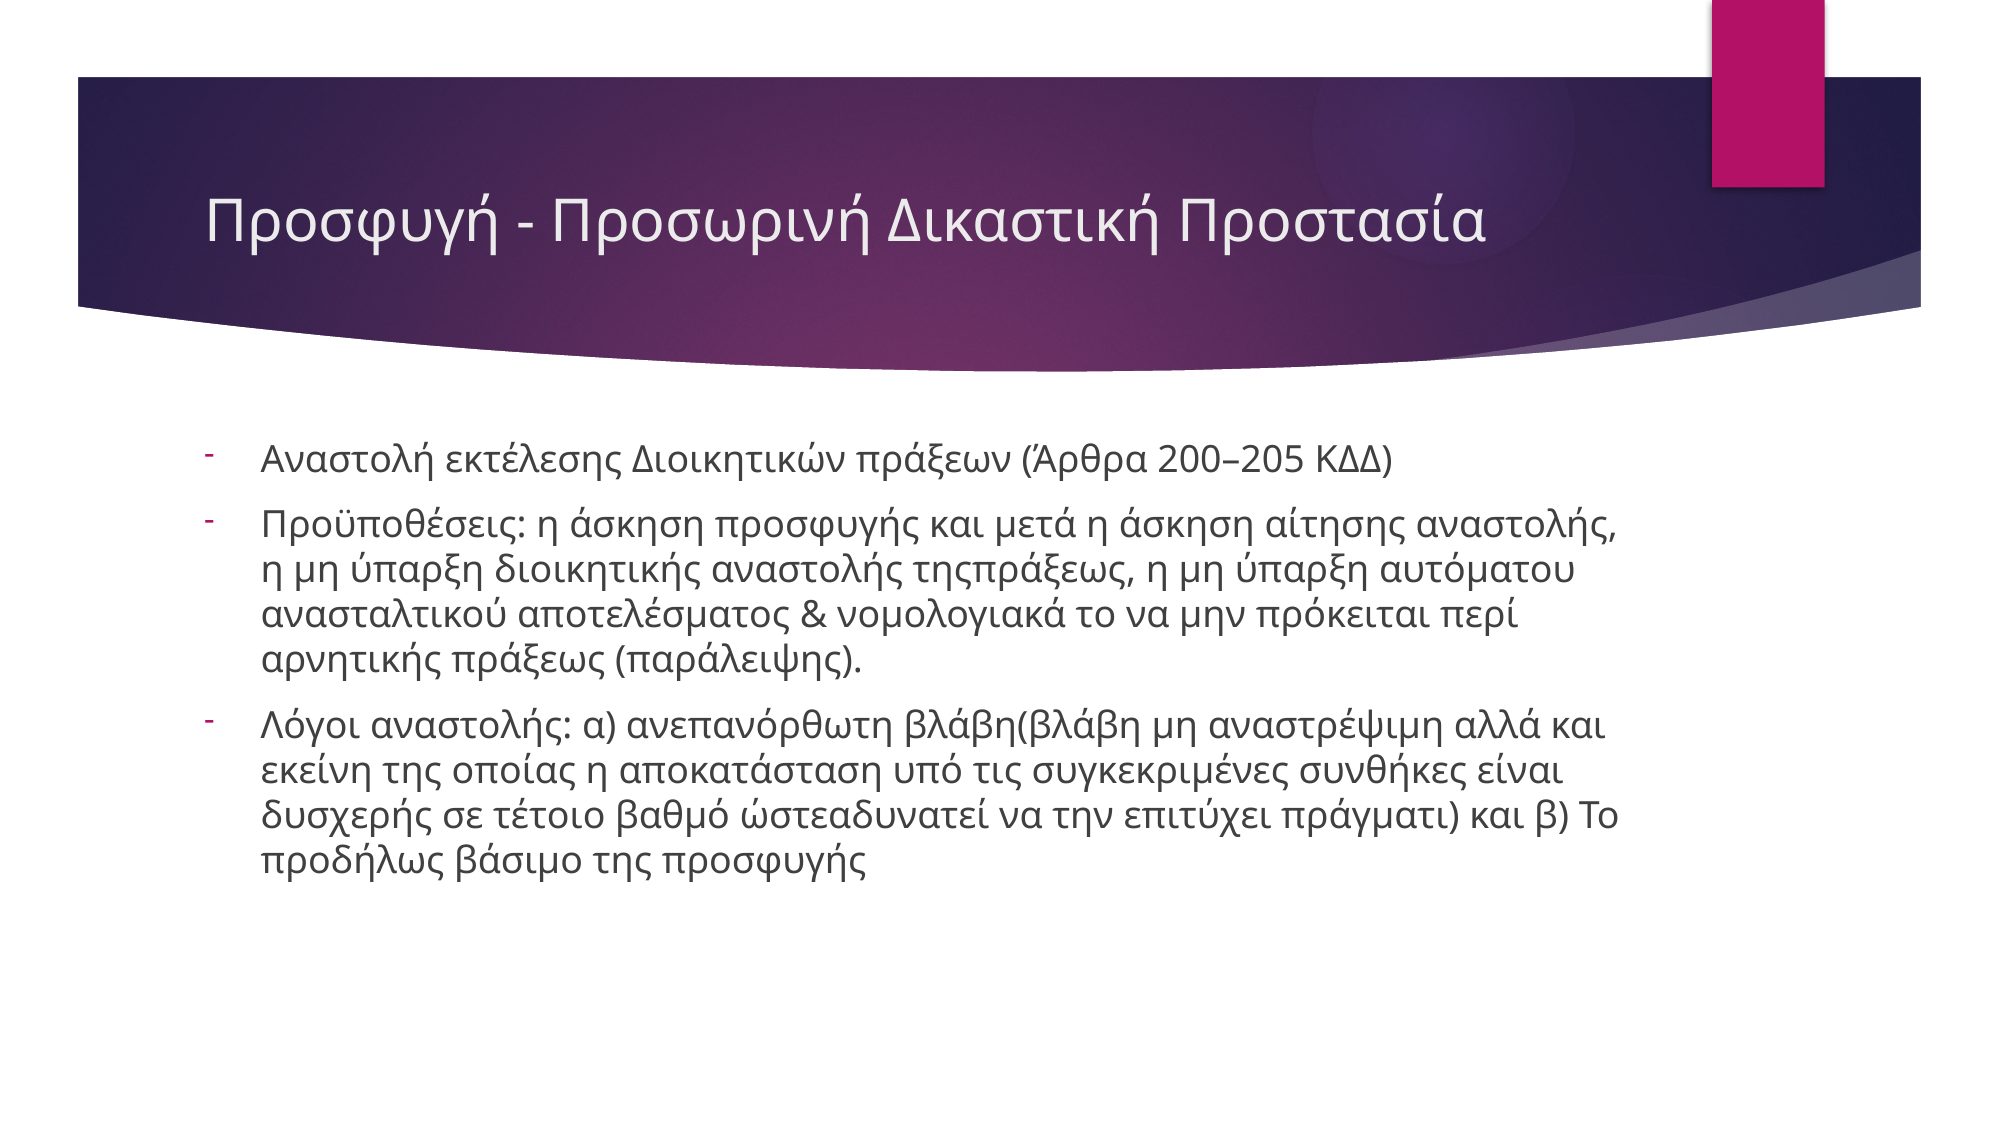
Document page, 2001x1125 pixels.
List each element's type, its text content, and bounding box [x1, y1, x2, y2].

list Αναστολή εκτέλεσης Διοικητικών πράξεων (Άρθρα 200–205 ΚΔΔ) Προϋποθέσεις: η άσκηση προσφυγής και μετά η άσκηση αίτησης αναστολής, η μη ύπαρξη διοικητικής αναστολής τηςπράξεως, η μη ύπαρξη αυτόματου ανασταλτικού αποτελέσματος & νομολογιακά το να μην πρόκειται περί αρνητικής πράξεως (παράλειψης). Λόγοι αναστολής: α) ανεπανόρθωτη βλάβη(βλάβη μη αναστρέψιμη αλλά και εκείνη της οποίας η αποκατάσταση υπό τις συγκεκριμένες συνθήκες είναι δυσχερής σε τέτοιο βαθμό ώστεαδυνατεί να την επιτύχει πράγματι) και β) Το προδήλως βάσιμο της προσφυγής [189, 427, 1638, 988]
title Προσφυγή - Προσωρινή Δικαστική Προστασία [189, 159, 1627, 276]
